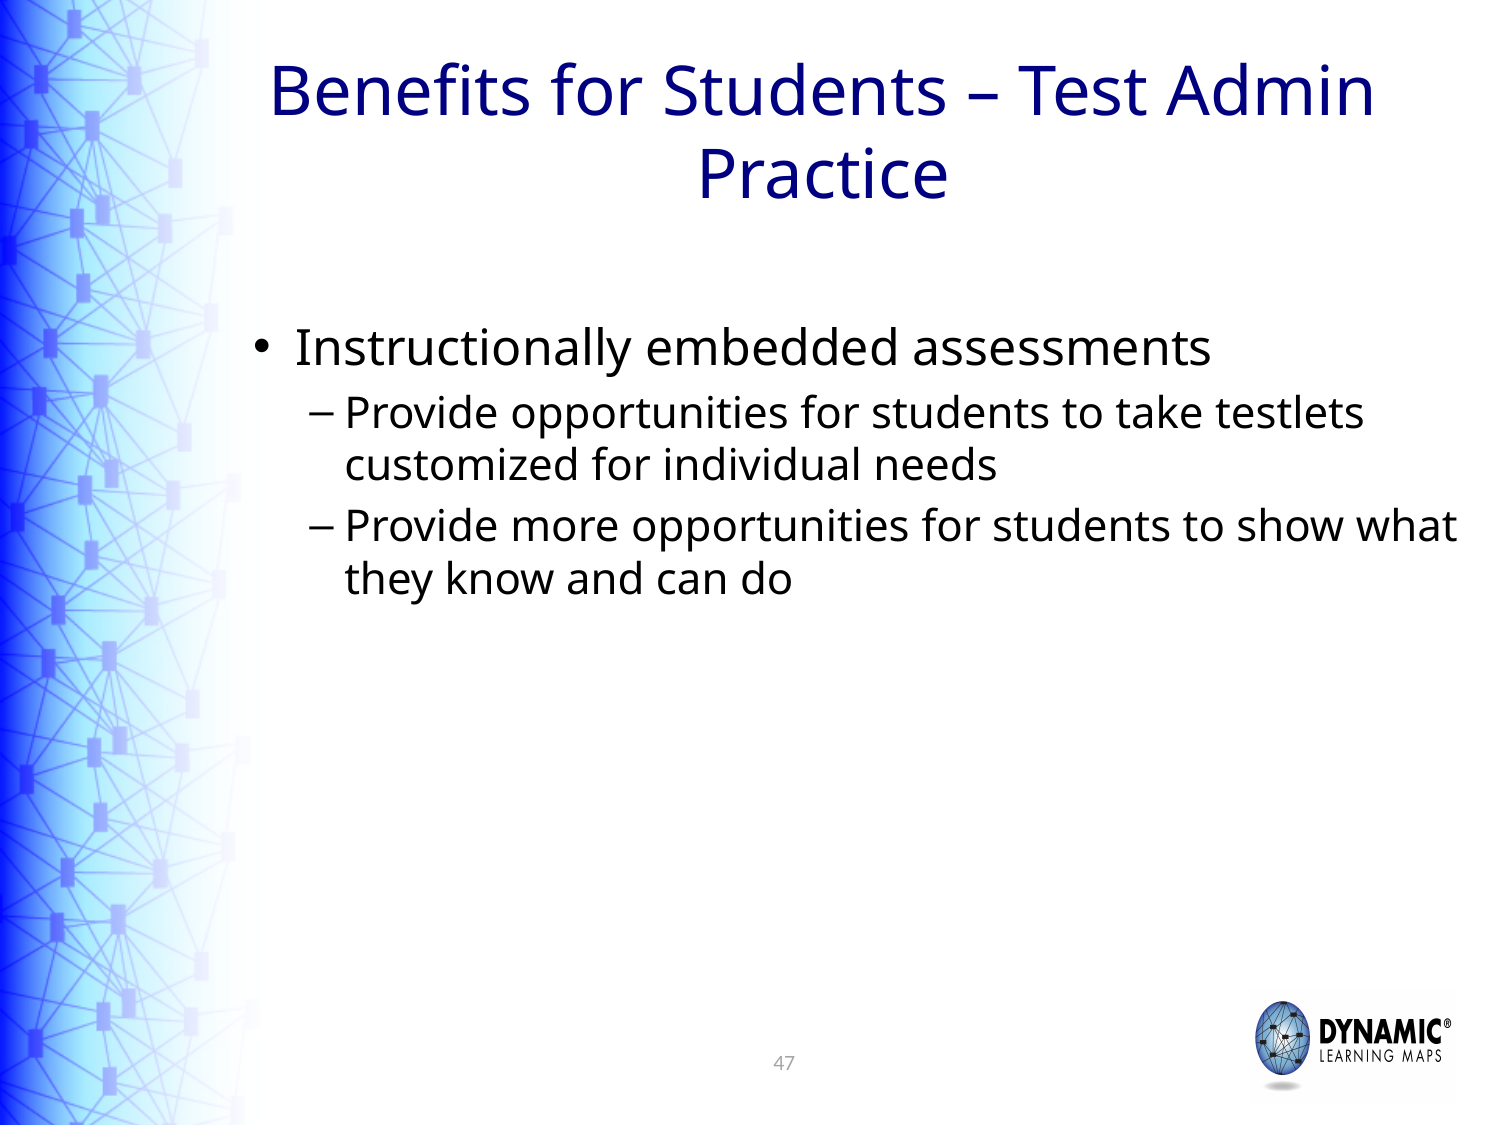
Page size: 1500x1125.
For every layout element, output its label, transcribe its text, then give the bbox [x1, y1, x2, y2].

title Benefits for Students – Test Admin Practice [148, 35, 1499, 224]
list Instructionally embedded assessments Provide opportunities for students to take testlets customized for individual needs Provide more opportunities for students to show what they know and can do [238, 308, 1474, 895]
picture [0, 0, 1500, 1125]
